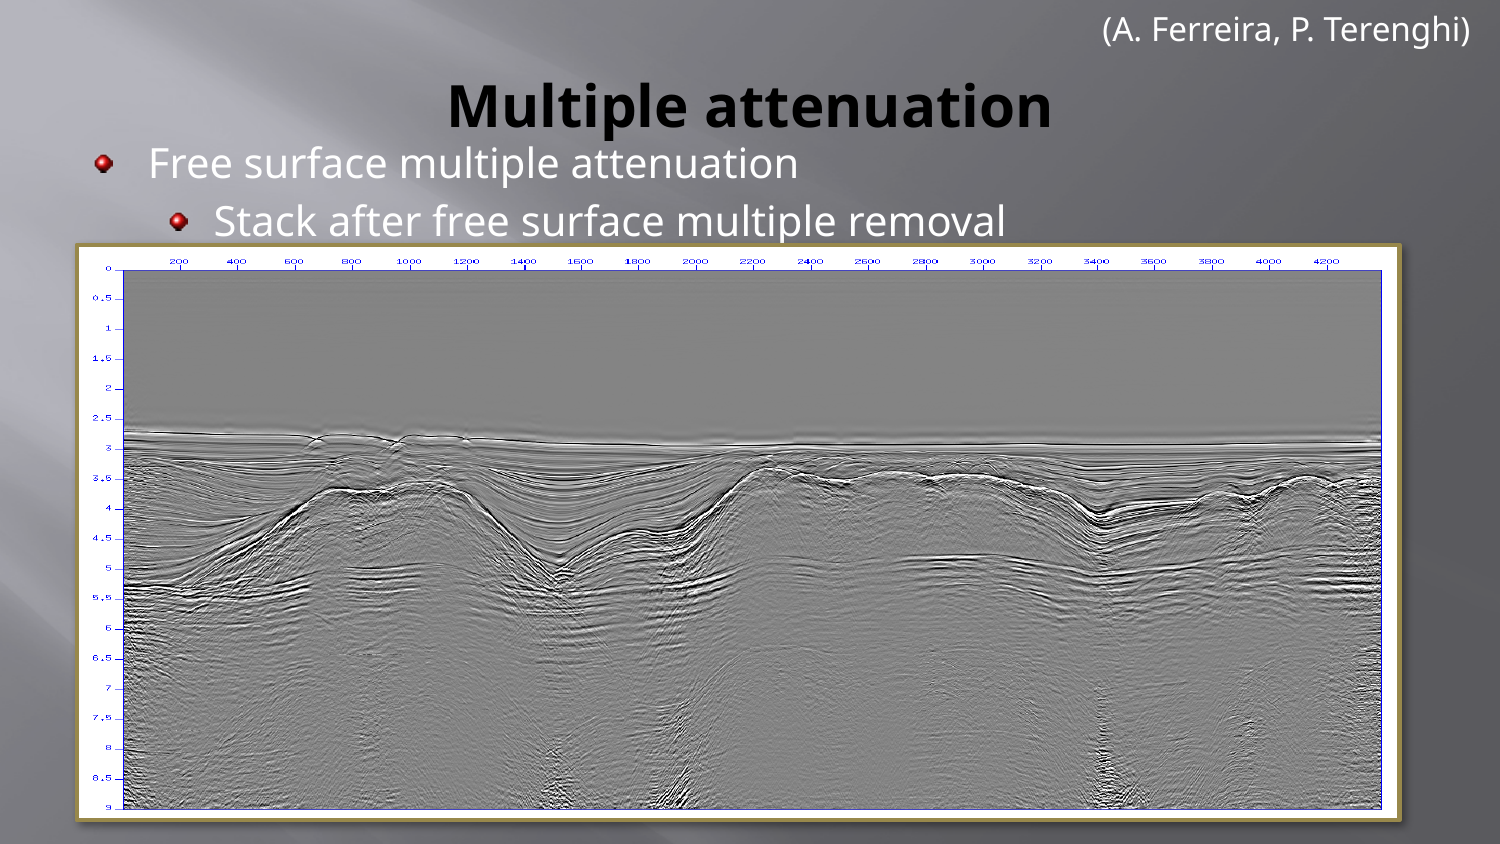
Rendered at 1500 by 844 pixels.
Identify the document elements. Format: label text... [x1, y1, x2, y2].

picture [91, 151, 113, 173]
picture [88, 255, 1389, 812]
text_box [75, 243, 1402, 822]
title Multiple attenuation [75, 33, 1425, 175]
picture [166, 209, 188, 231]
text_box (A. Ferreira, P. Terenghi) [1087, 0, 1486, 96]
text_box Free surface multiple attenuation Stack after free surface multiple removal [76, 129, 1436, 263]
